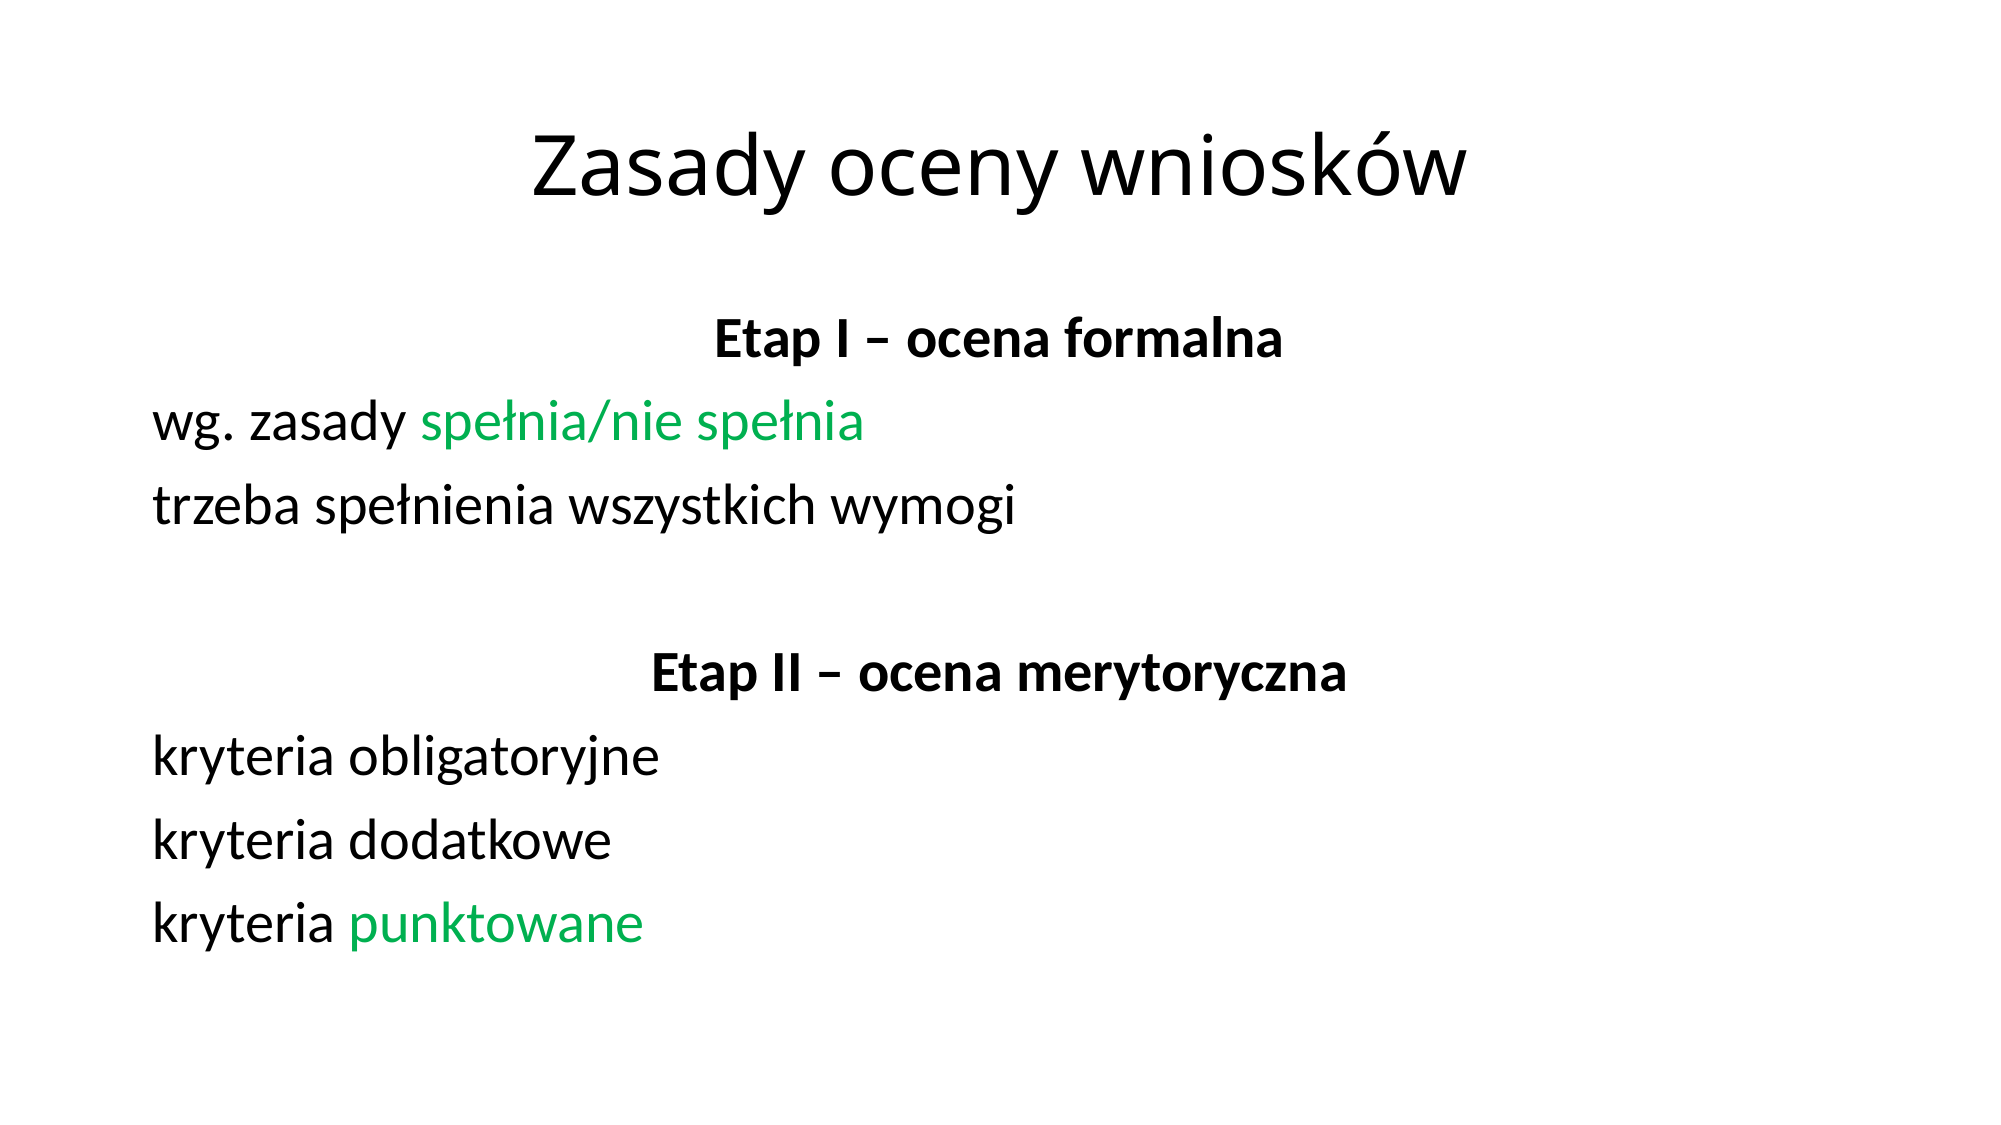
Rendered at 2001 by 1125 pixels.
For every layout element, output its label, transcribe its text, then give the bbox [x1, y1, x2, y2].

list Etap I – ocena formalna wg. zasady spełnia/nie spełnia trzeba spełnienia wszystkich wymogi Etap II – ocena merytoryczna kryteria obligatoryjne kryteria dodatkowe kryteria punktowane [137, 299, 1863, 1014]
title Zasady oceny wniosków [137, 59, 1863, 278]
